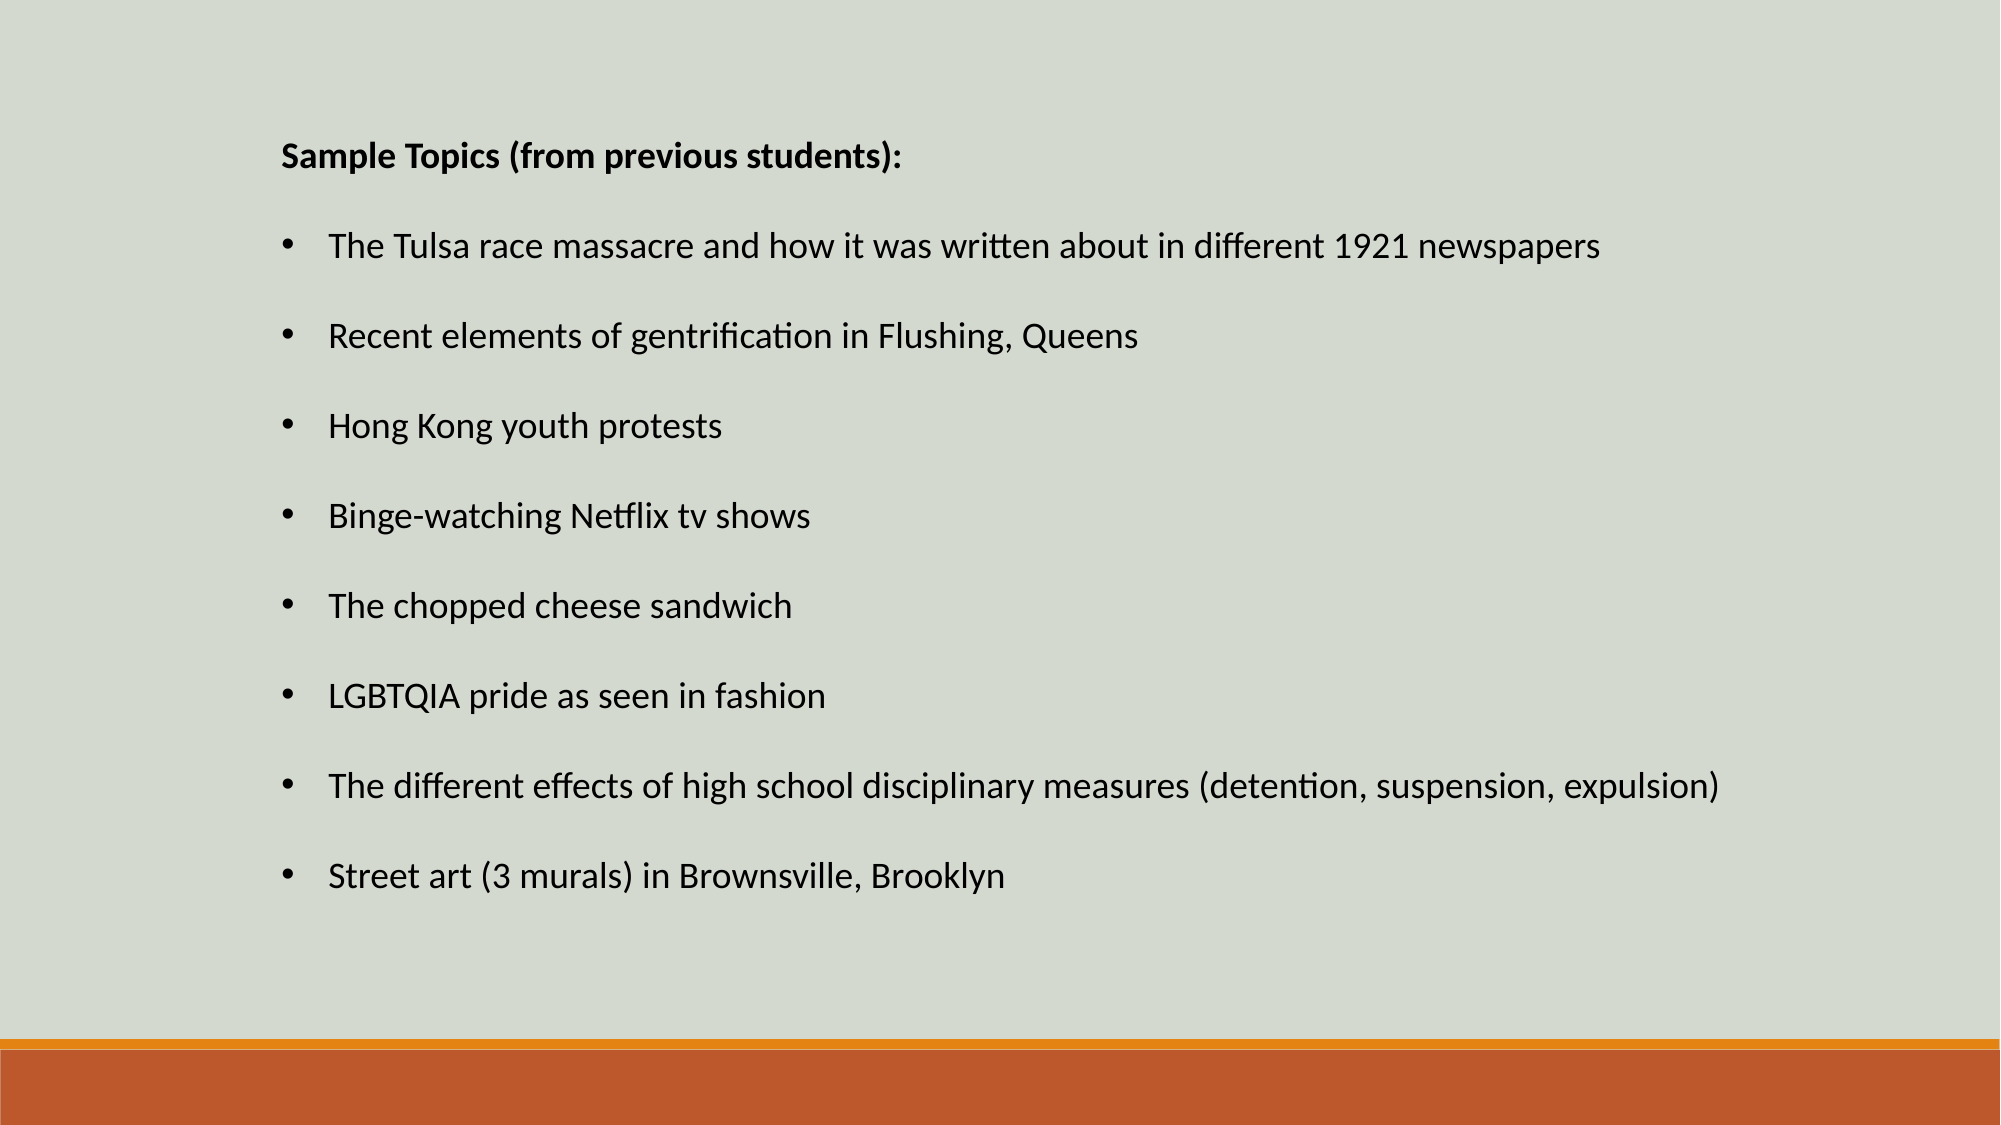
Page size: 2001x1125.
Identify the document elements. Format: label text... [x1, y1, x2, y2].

text_box Sample Topics (from previous students): The Tulsa race massacre and how it was written about in different 1921 newspapers Recent elements of gentrification in Flushing, Queens Hong Kong youth protests Binge-watching Netflix tv shows The chopped cheese sandwich LGBTQIA pride as seen in fashion The different effects of high school disciplinary measures (detention, suspension, expulsion) Street art (3 murals) in Brownsville, Brooklyn [266, 123, 1765, 993]
